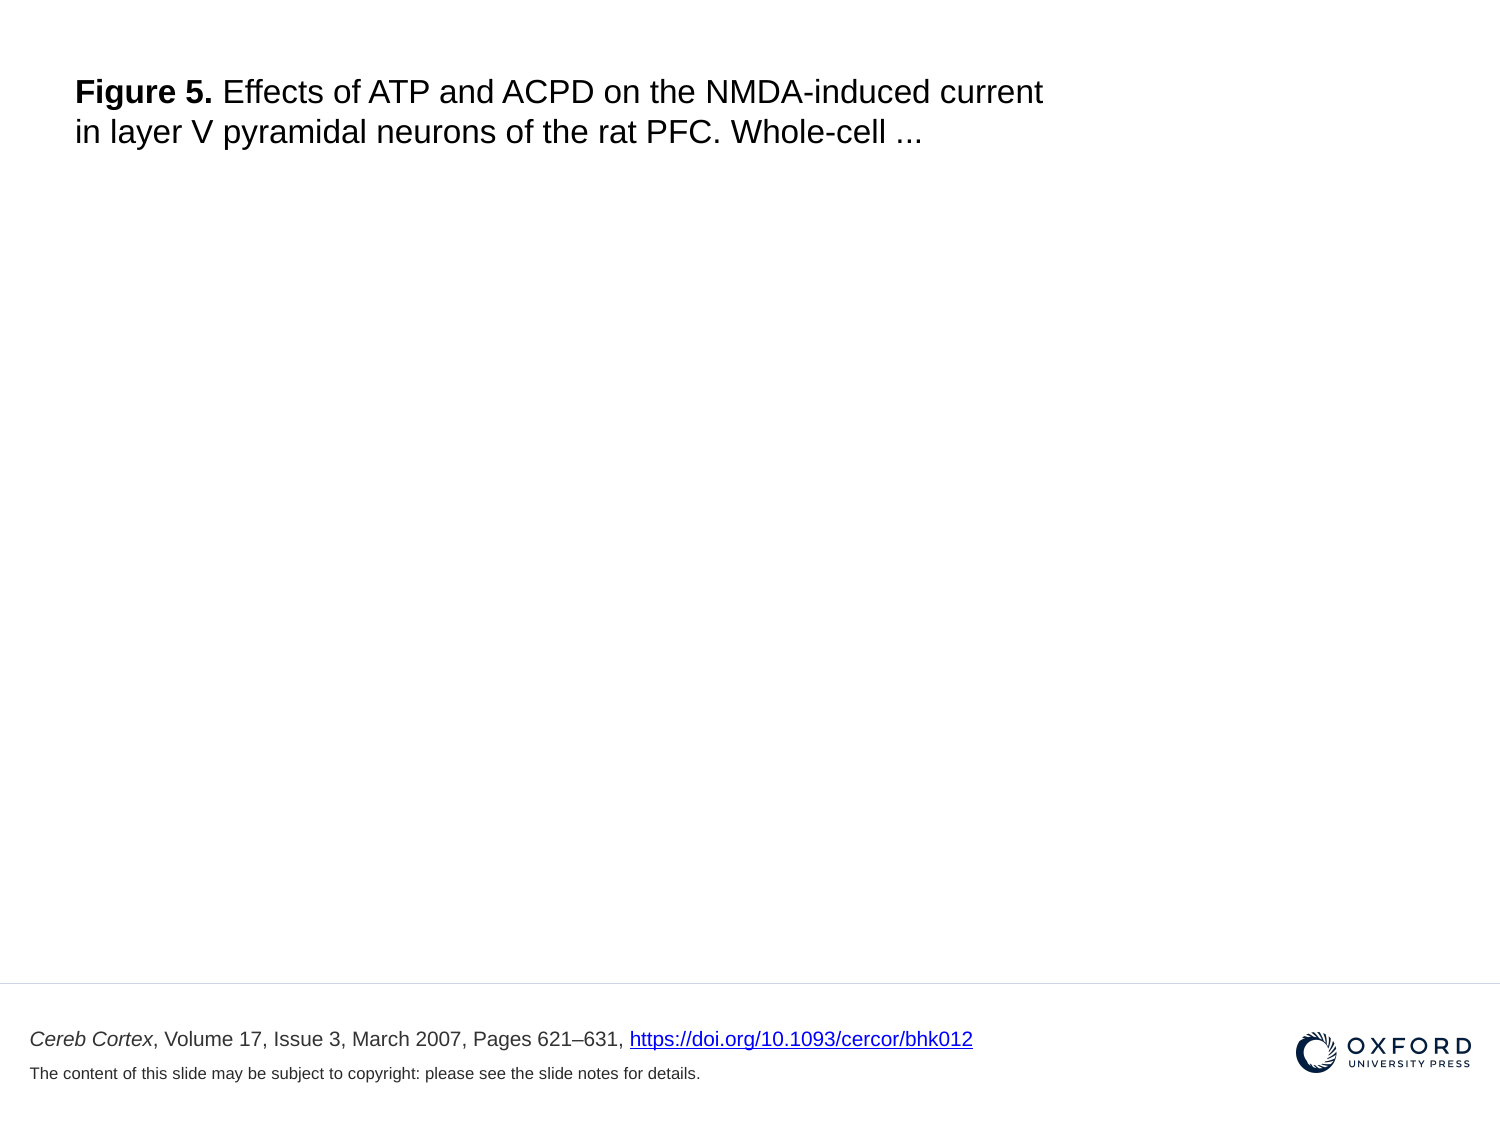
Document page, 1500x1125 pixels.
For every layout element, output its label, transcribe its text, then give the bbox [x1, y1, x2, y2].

title Figure 5. Effects of ATP and ACPD on the NMDA-induced current in layer V pyramidal neurons of the rat PFC. Whole-cell ... [75, 69, 1078, 171]
picture [1296, 1032, 1471, 1073]
footer Cereb Cortex, Volume 17, Issue 3, March 2007, Pages 621–631, https://doi.org/10.1093/cercor/bhk012 The content of this slide may be subject to copyright: please see the slide notes for details. [0, 983, 1260, 1125]
